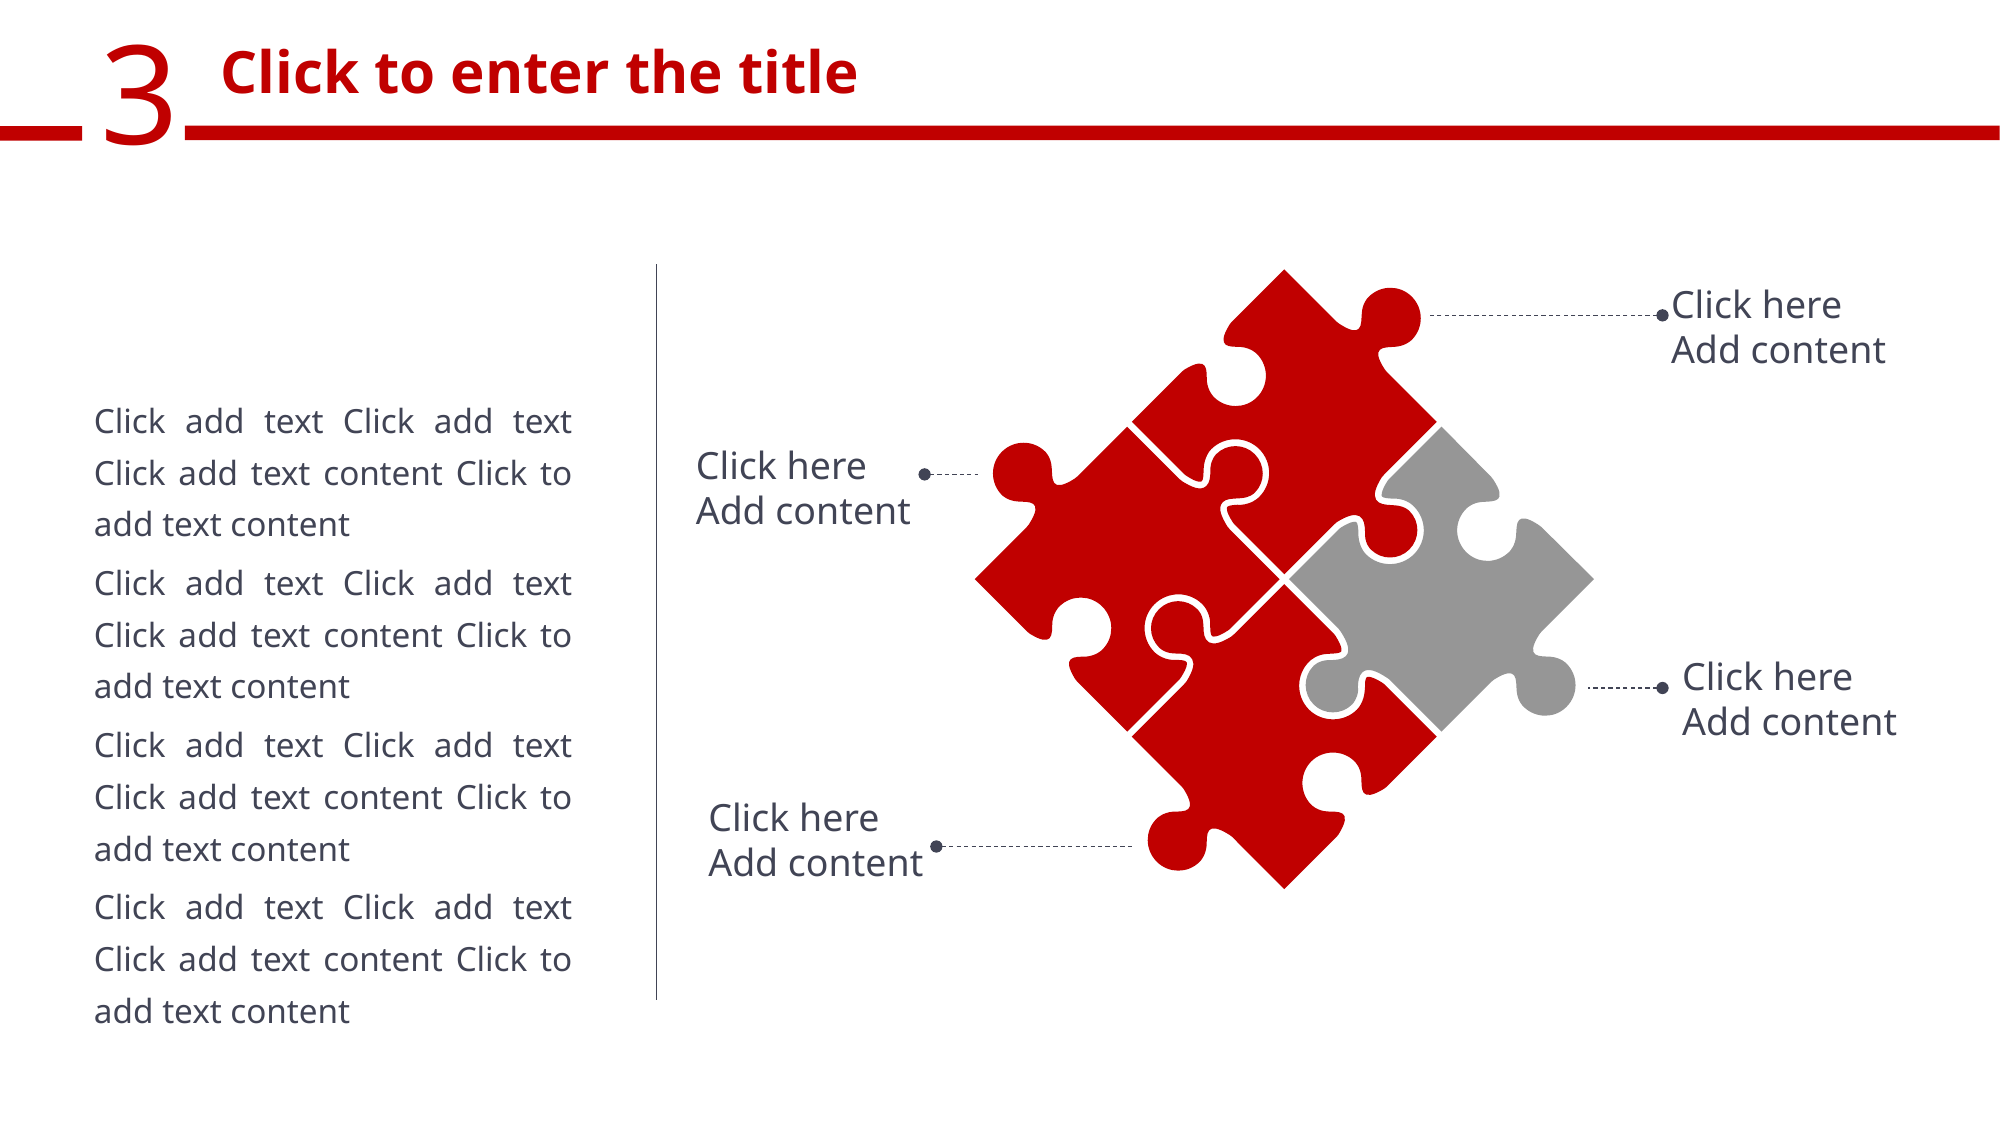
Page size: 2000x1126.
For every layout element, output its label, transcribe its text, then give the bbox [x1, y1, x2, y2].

text_box [1129, 267, 1439, 577]
text_box Click here Add content [693, 786, 939, 892]
text_box [1286, 424, 1597, 734]
text_box Click add text Click add text Click add text content Click to add text content Click add text Click add text Click add text content Click to add text content Click add text Click add text Click add text content Click to add text content Click add text Click add text Click add text content Click to add text content [79, 380, 588, 940]
text_box Click to enter the title [185, 27, 895, 113]
text_box [1129, 582, 1439, 892]
text_box Click here Add content [1656, 273, 1902, 379]
text_box Click here Add content [1667, 645, 1913, 751]
text_box [972, 424, 1282, 734]
text_box Click here Add content [681, 434, 926, 540]
